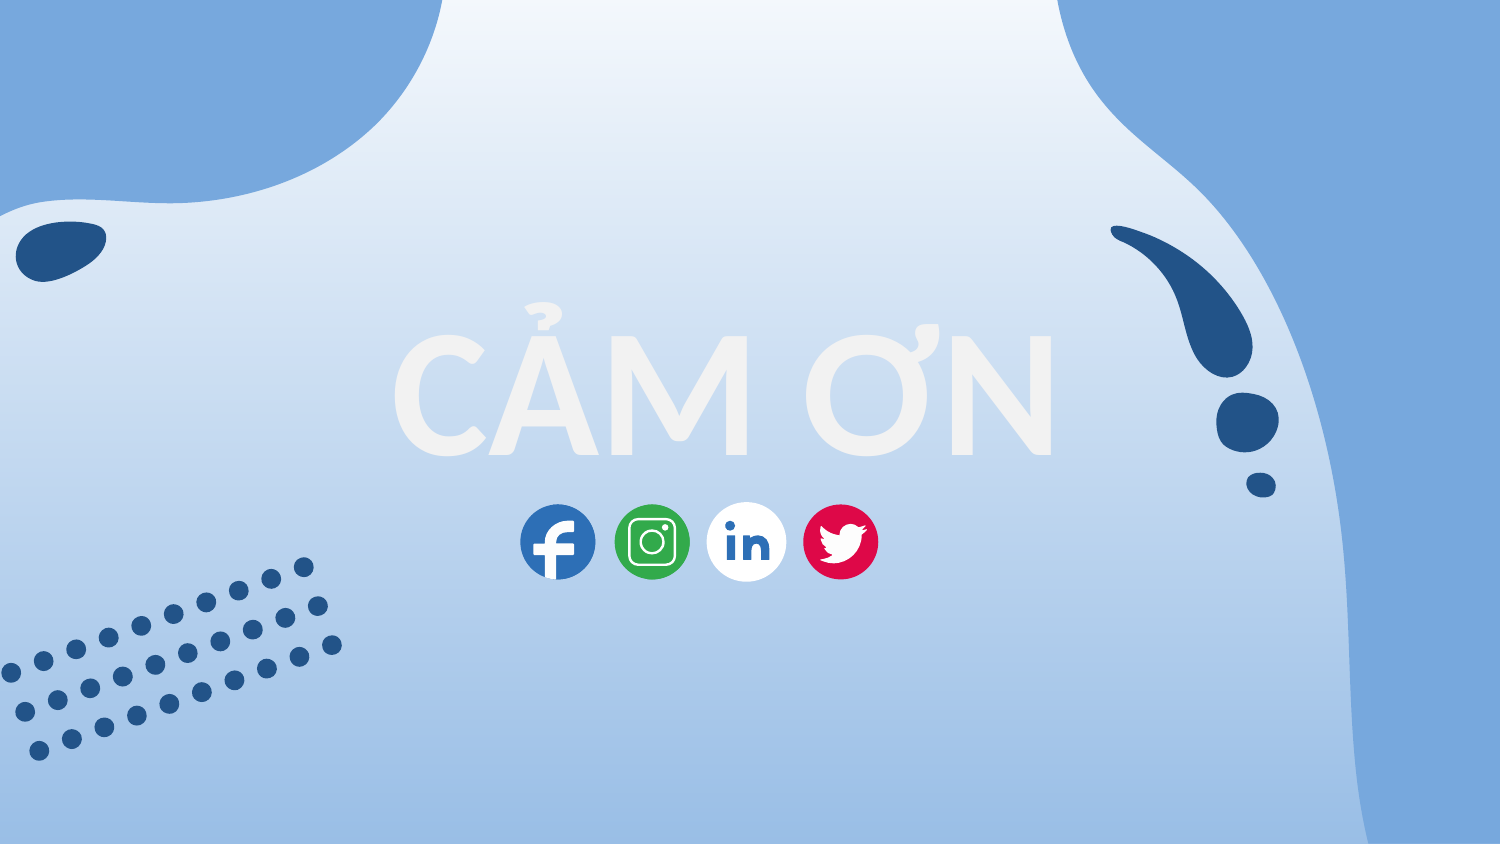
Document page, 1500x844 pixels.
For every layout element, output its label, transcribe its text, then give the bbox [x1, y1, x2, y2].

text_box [803, 504, 879, 580]
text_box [614, 504, 692, 580]
title CẢM ƠN [323, 209, 1131, 507]
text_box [520, 504, 597, 580]
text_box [708, 504, 786, 580]
